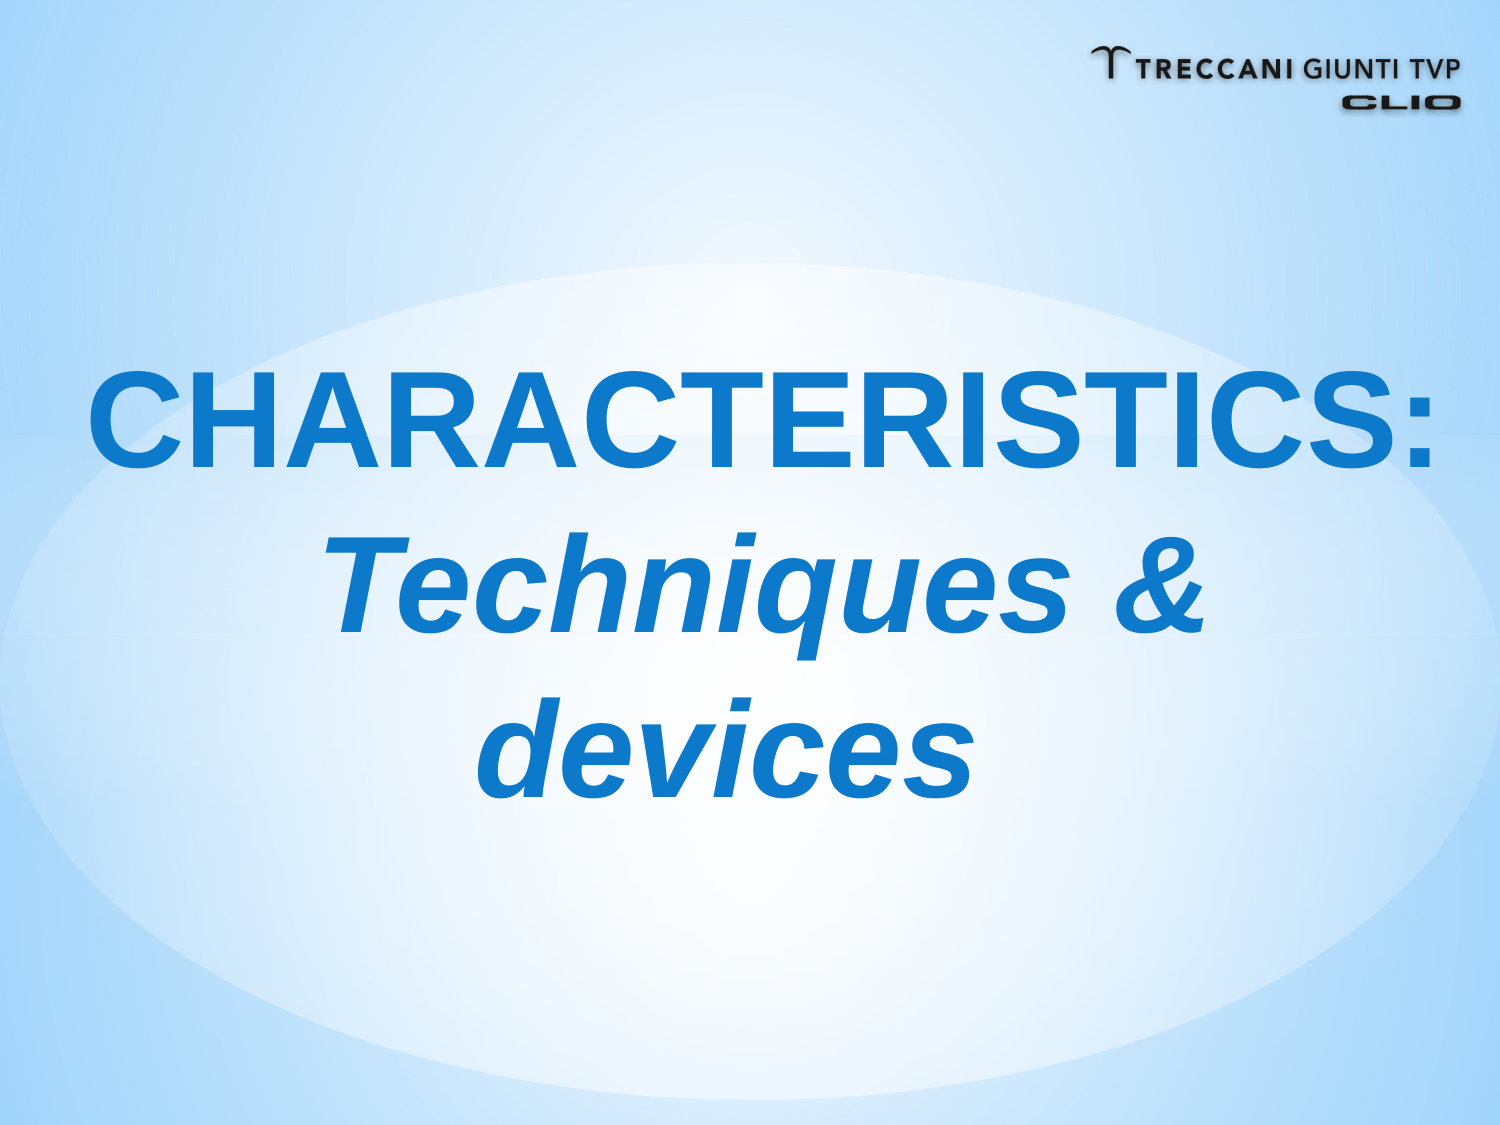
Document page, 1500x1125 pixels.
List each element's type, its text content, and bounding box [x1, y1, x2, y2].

text_box CHARACTERISTICS: Techniques & devices [28, 322, 1471, 803]
